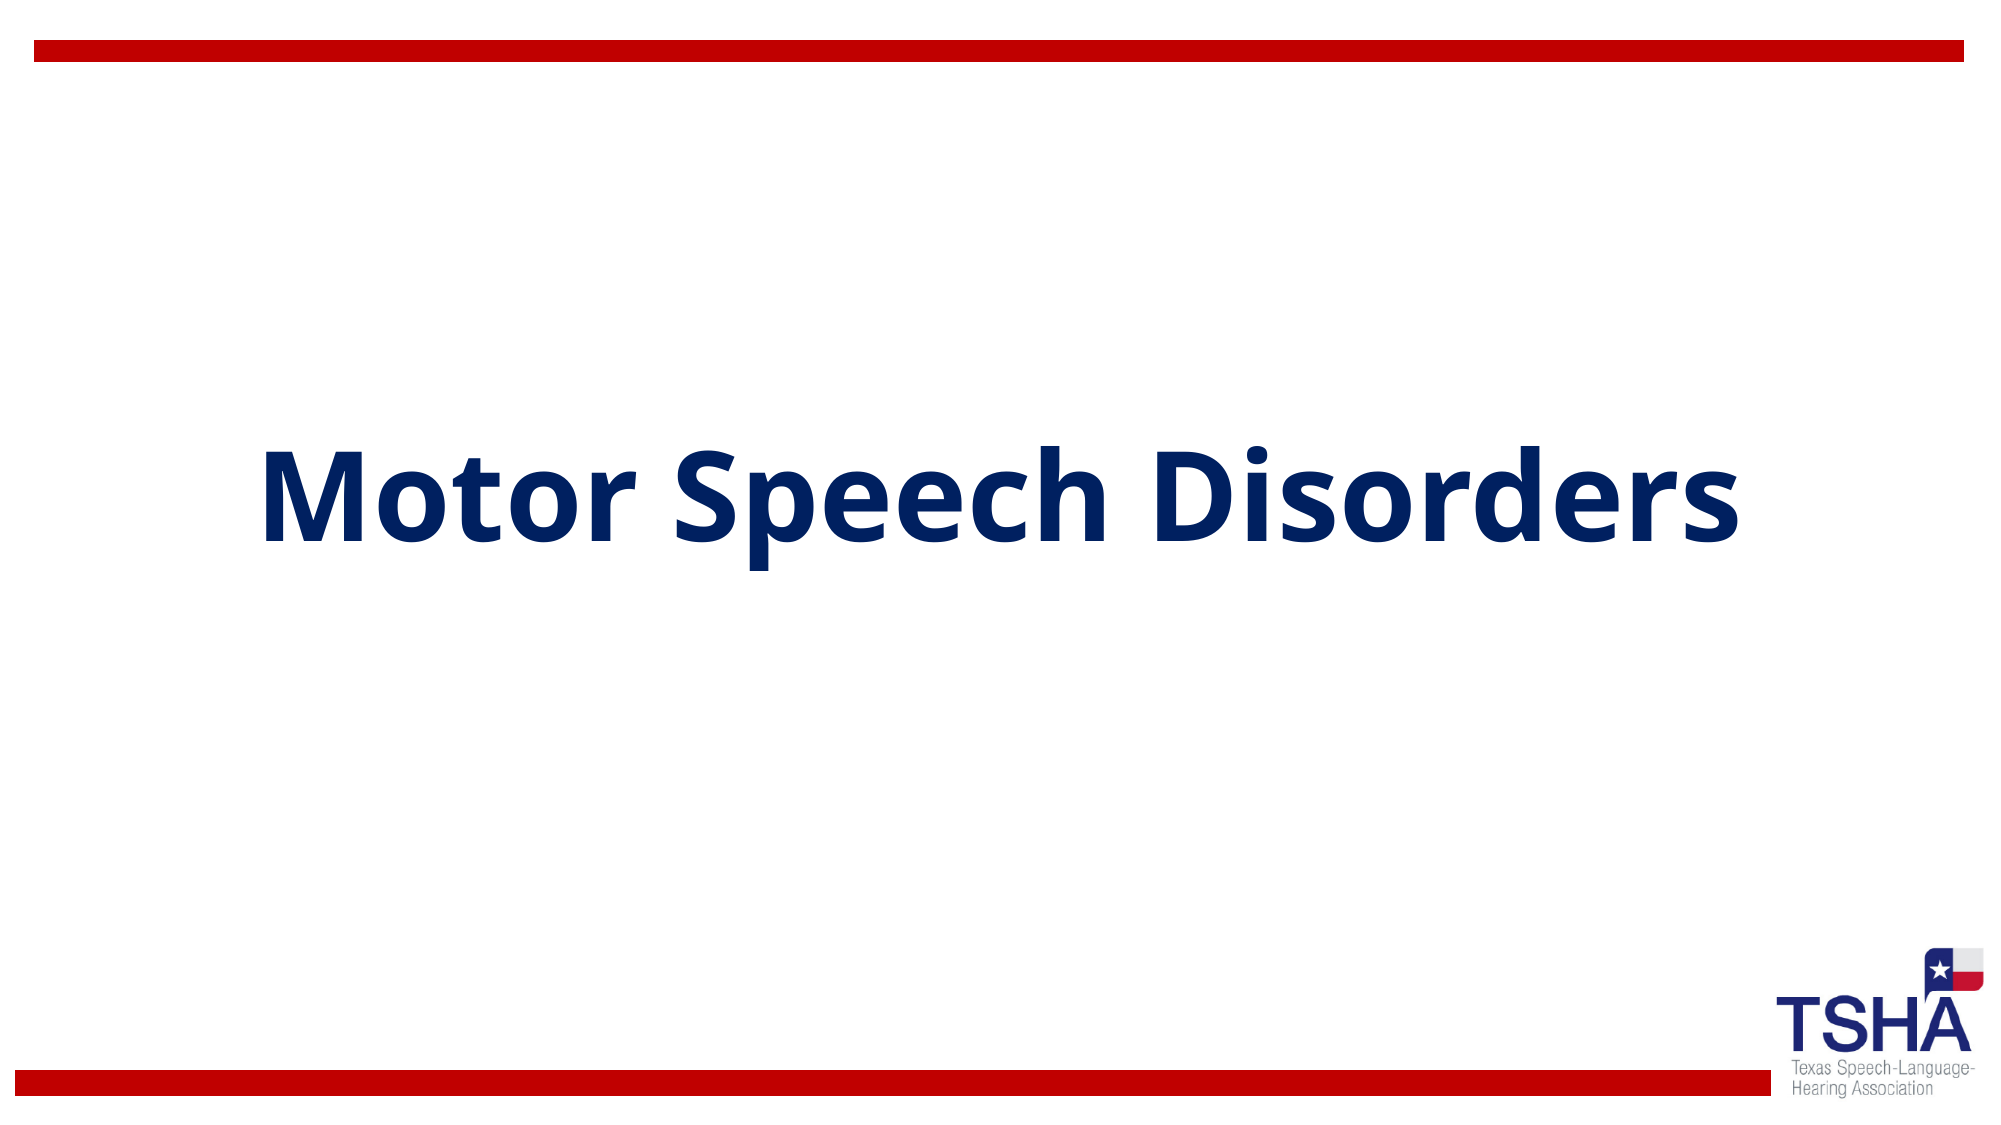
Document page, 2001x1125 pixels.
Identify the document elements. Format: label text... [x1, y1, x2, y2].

title Motor Speech Disorders [150, 184, 1850, 576]
picture [1757, 919, 2000, 1125]
